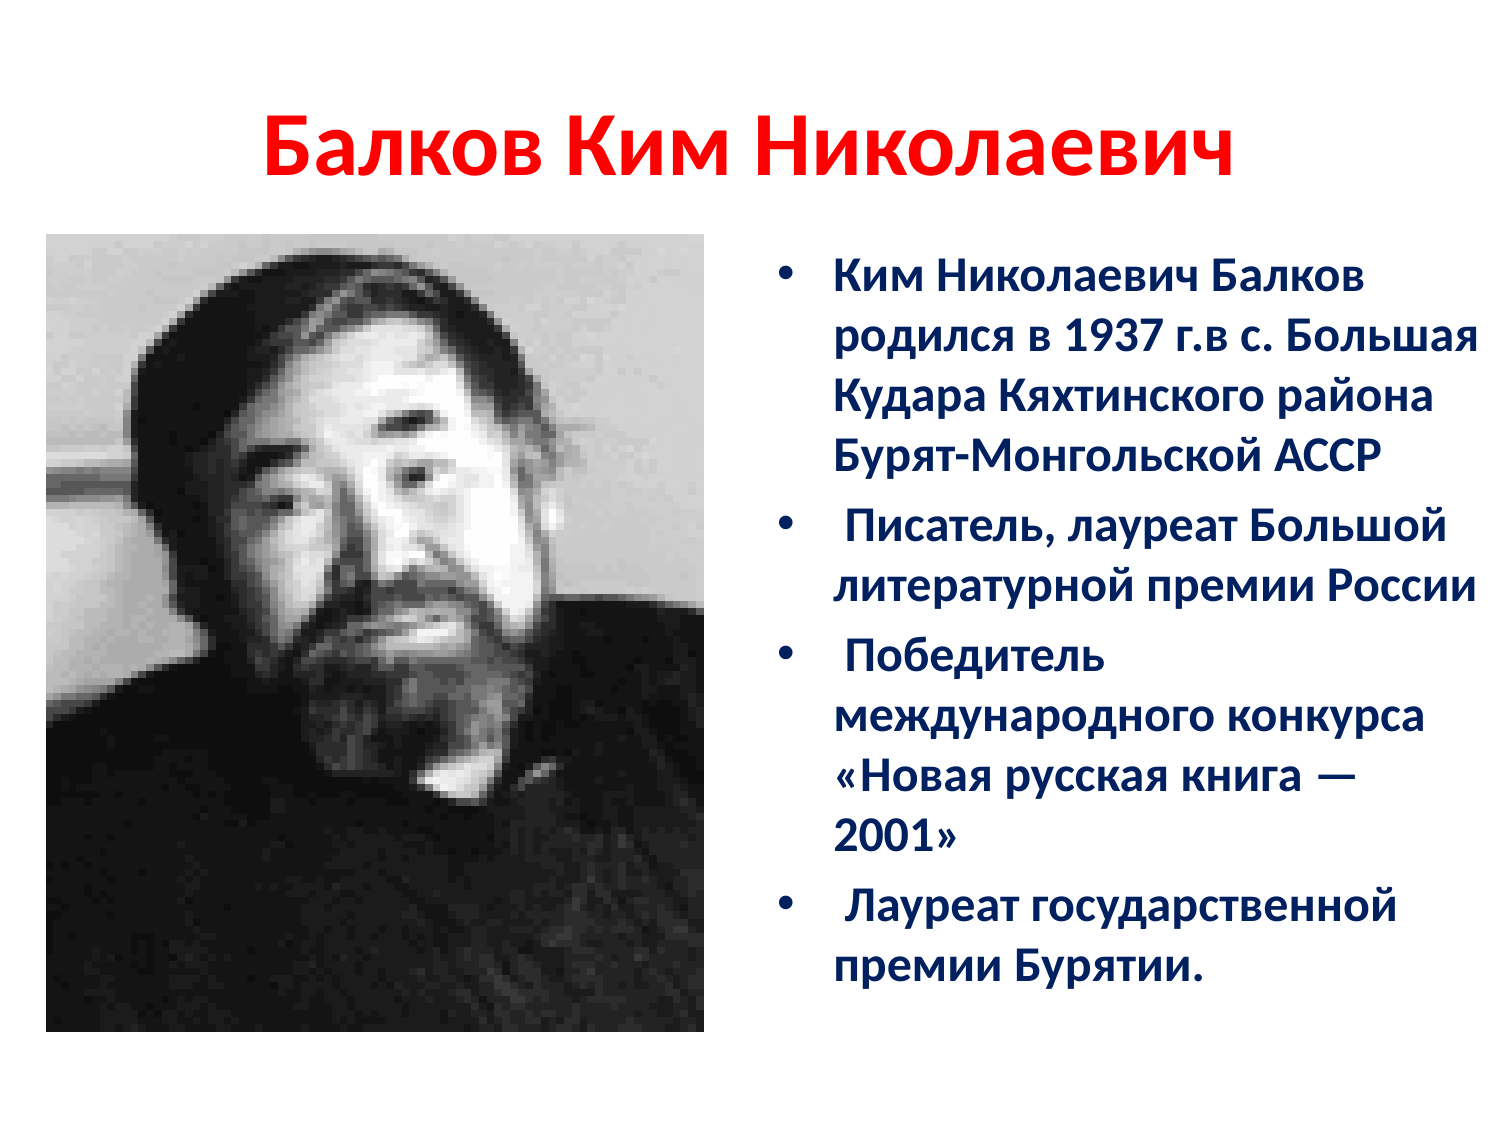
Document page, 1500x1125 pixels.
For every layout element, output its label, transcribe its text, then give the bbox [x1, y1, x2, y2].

list Ким Николаевич Балков родился в 1937 г.в с. Большая Кудара Кяхтинского района Бурят-Монгольской АССР Писатель, лауреат Большой литературной премии России Победитель международного конкурса «Новая русская книга — 2001» Лауреат государственной премии Бурятии. [761, 234, 1500, 1067]
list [46, 234, 704, 1032]
title Балков Ким Николаевич [75, 45, 1425, 233]
